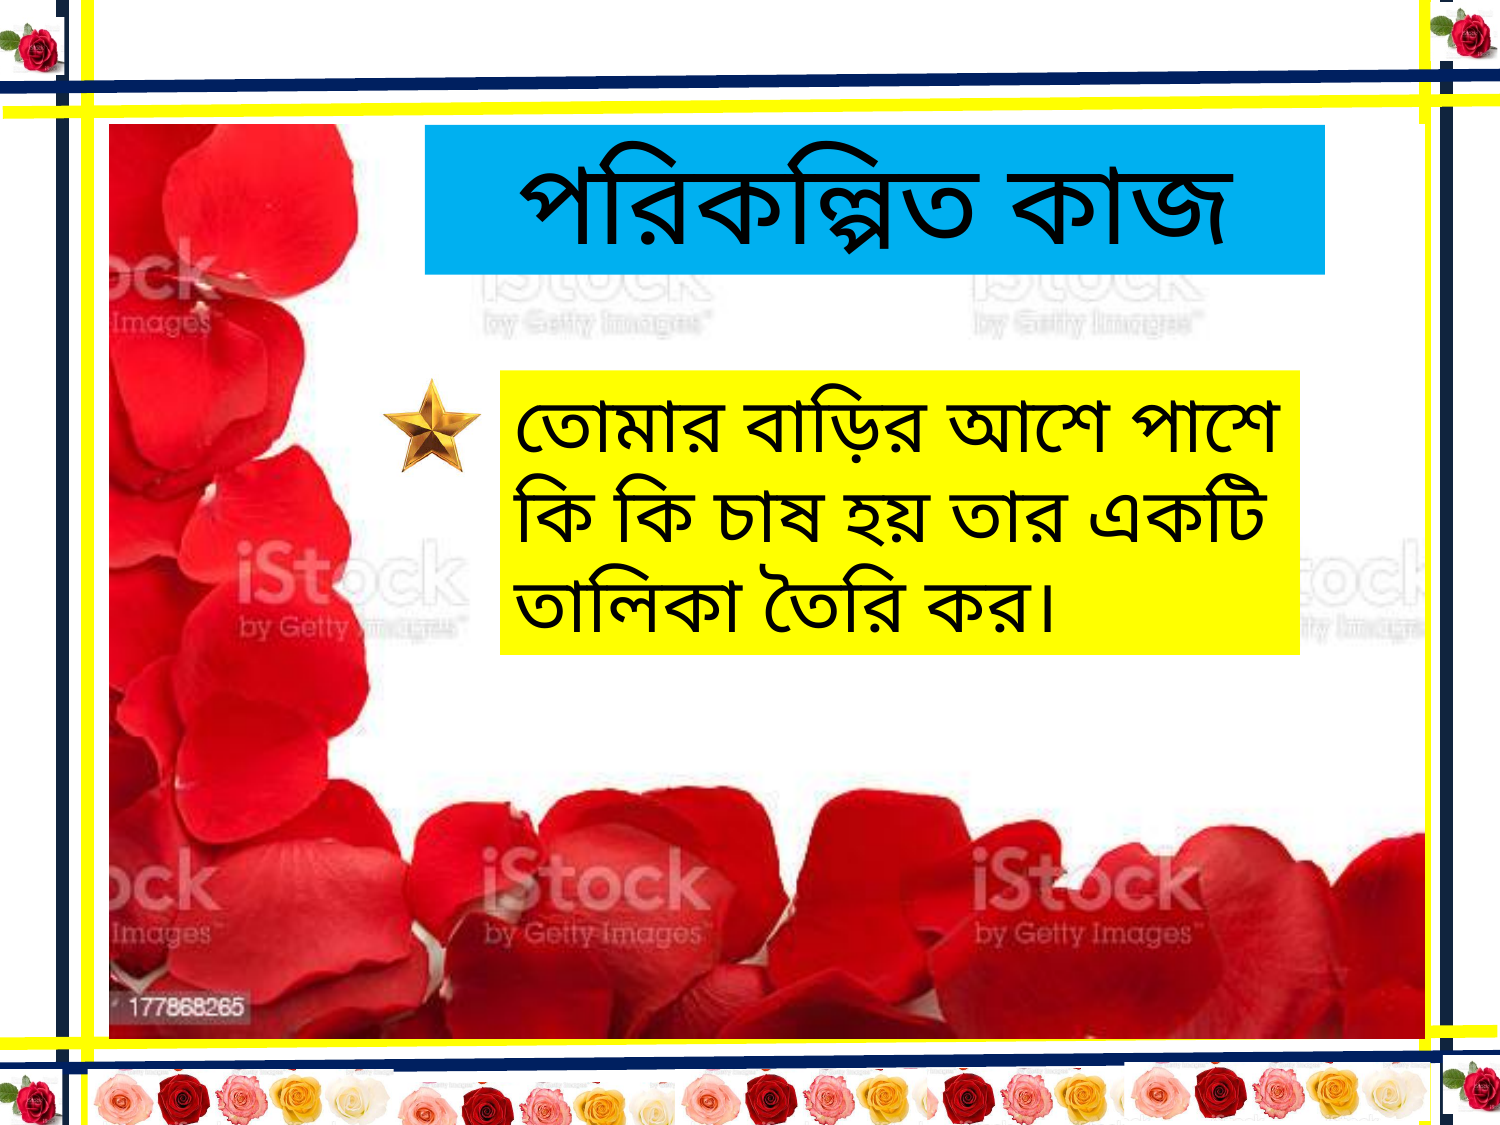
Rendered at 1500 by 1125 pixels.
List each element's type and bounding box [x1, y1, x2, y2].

picture [522, 142, 978, 252]
picture [642, 233, 653, 243]
picture [1442, 1055, 1500, 1114]
picture [87, 1062, 1431, 1125]
picture [0, 1069, 63, 1125]
picture [1008, 168, 1232, 243]
picture [0, 17, 65, 75]
picture [109, 124, 1426, 1040]
picture [904, 189, 971, 237]
picture [1430, 2, 1498, 61]
